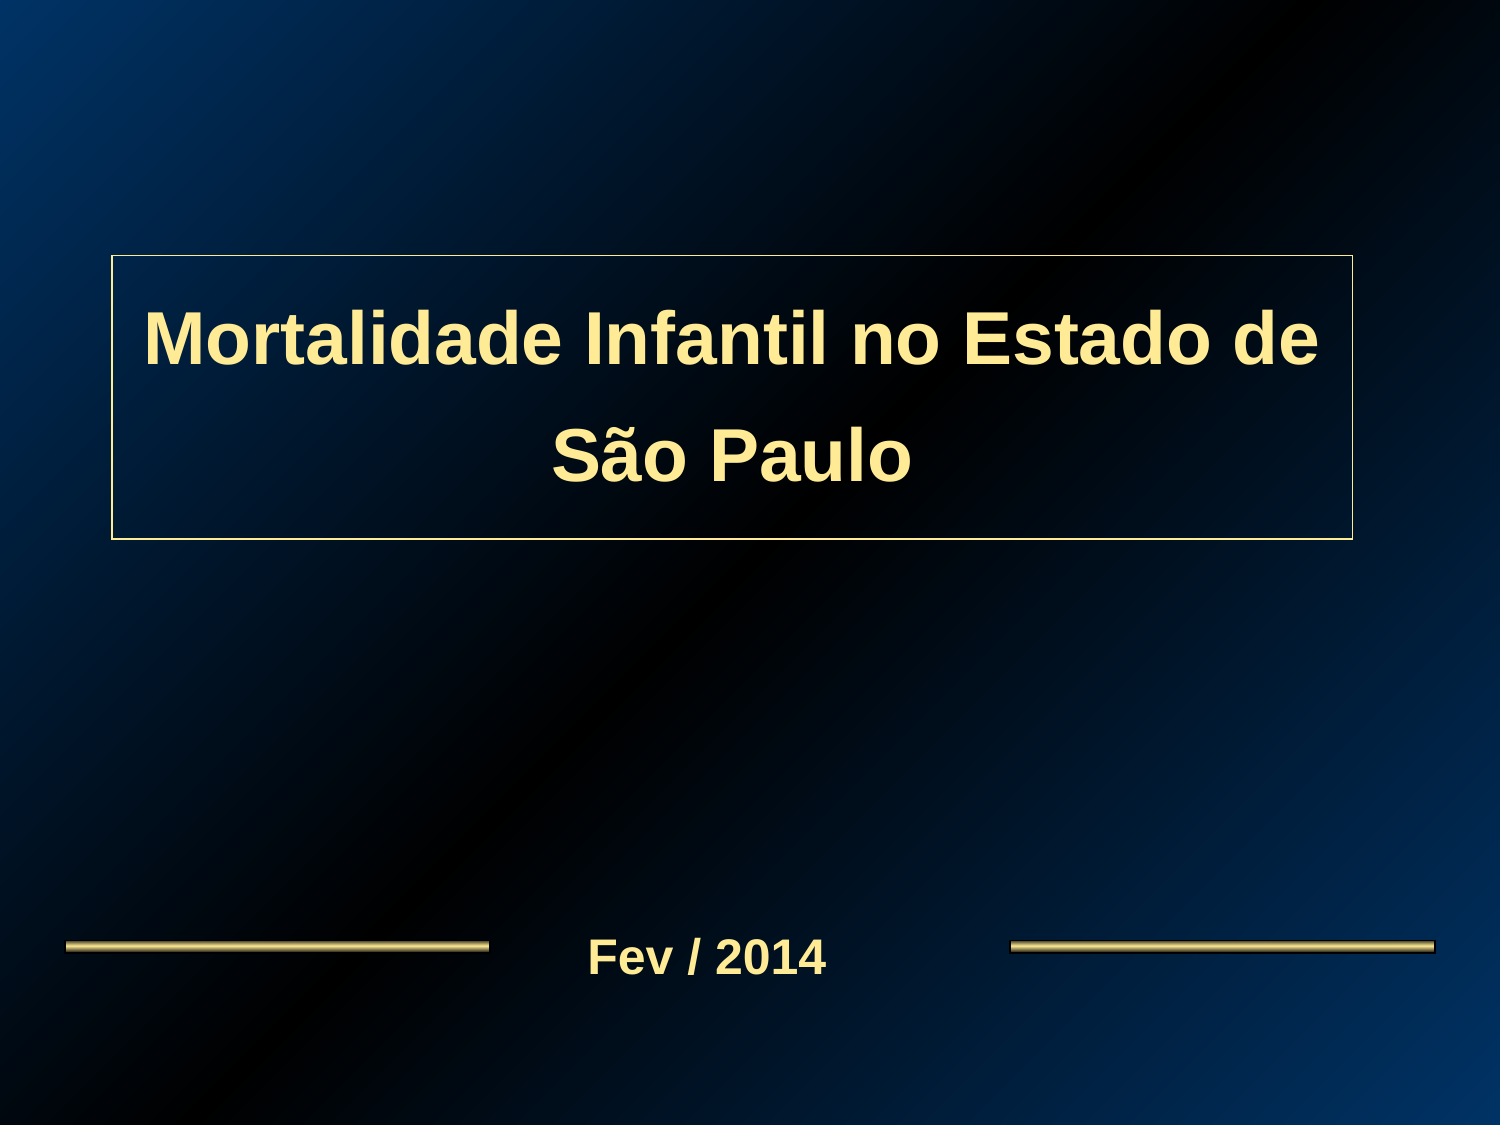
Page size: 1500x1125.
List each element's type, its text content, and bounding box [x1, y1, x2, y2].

text_box Fev / 2014 [572, 916, 961, 992]
text_box [64, 940, 490, 953]
text_box [1009, 940, 1435, 953]
text_box Mortalidade Infantil no Estado de São Paulo [112, 255, 1353, 539]
